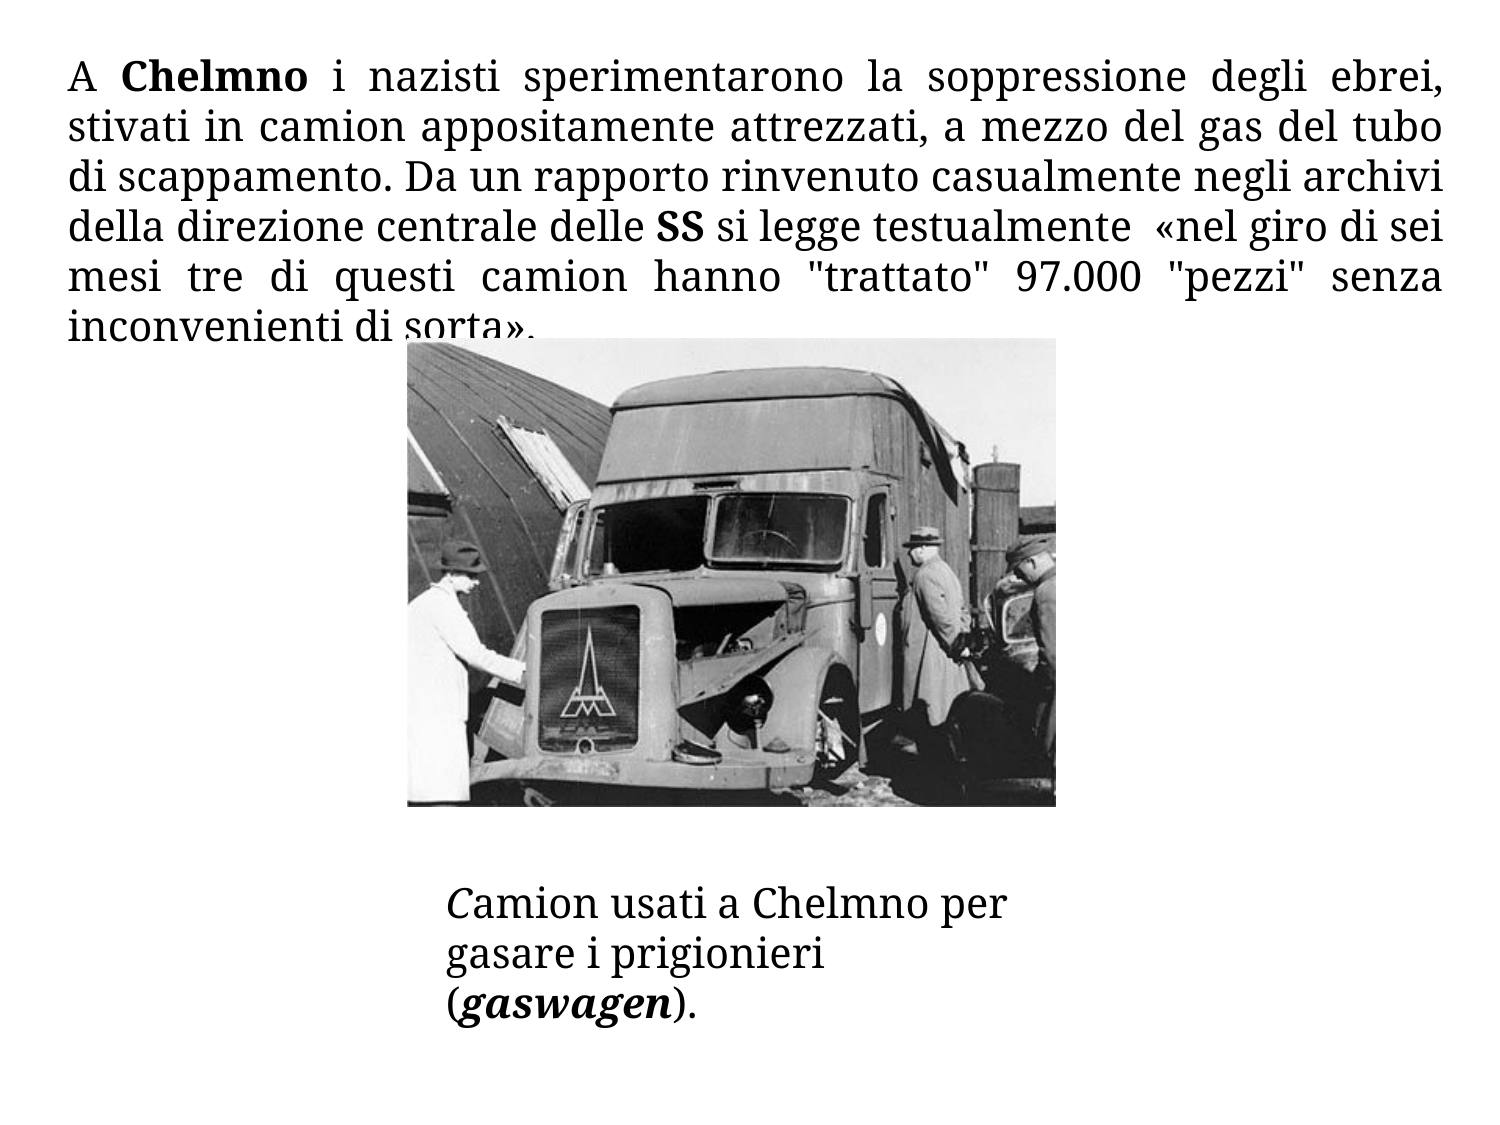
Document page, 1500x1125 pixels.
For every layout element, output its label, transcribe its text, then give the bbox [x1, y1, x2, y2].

text_box A Chelmno i nazisti sperimentarono la soppressione degli ebrei, stivati in camion appositamente attrezzati, a mezzo del gas del tubo di scappamento. Da un rapporto rinvenuto casualmente negli archivi della direzione centrale delle SS si legge testualmente «nel giro di sei mesi tre di questi camion hanno "trattato" 97.000 "pezzi" senza inconvenienti di sorta». [53, 42, 1459, 358]
text_box Camion usati a Chelmno per gasare i prigionieri (gaswagen). [430, 869, 1081, 1035]
picture [407, 337, 1056, 808]
